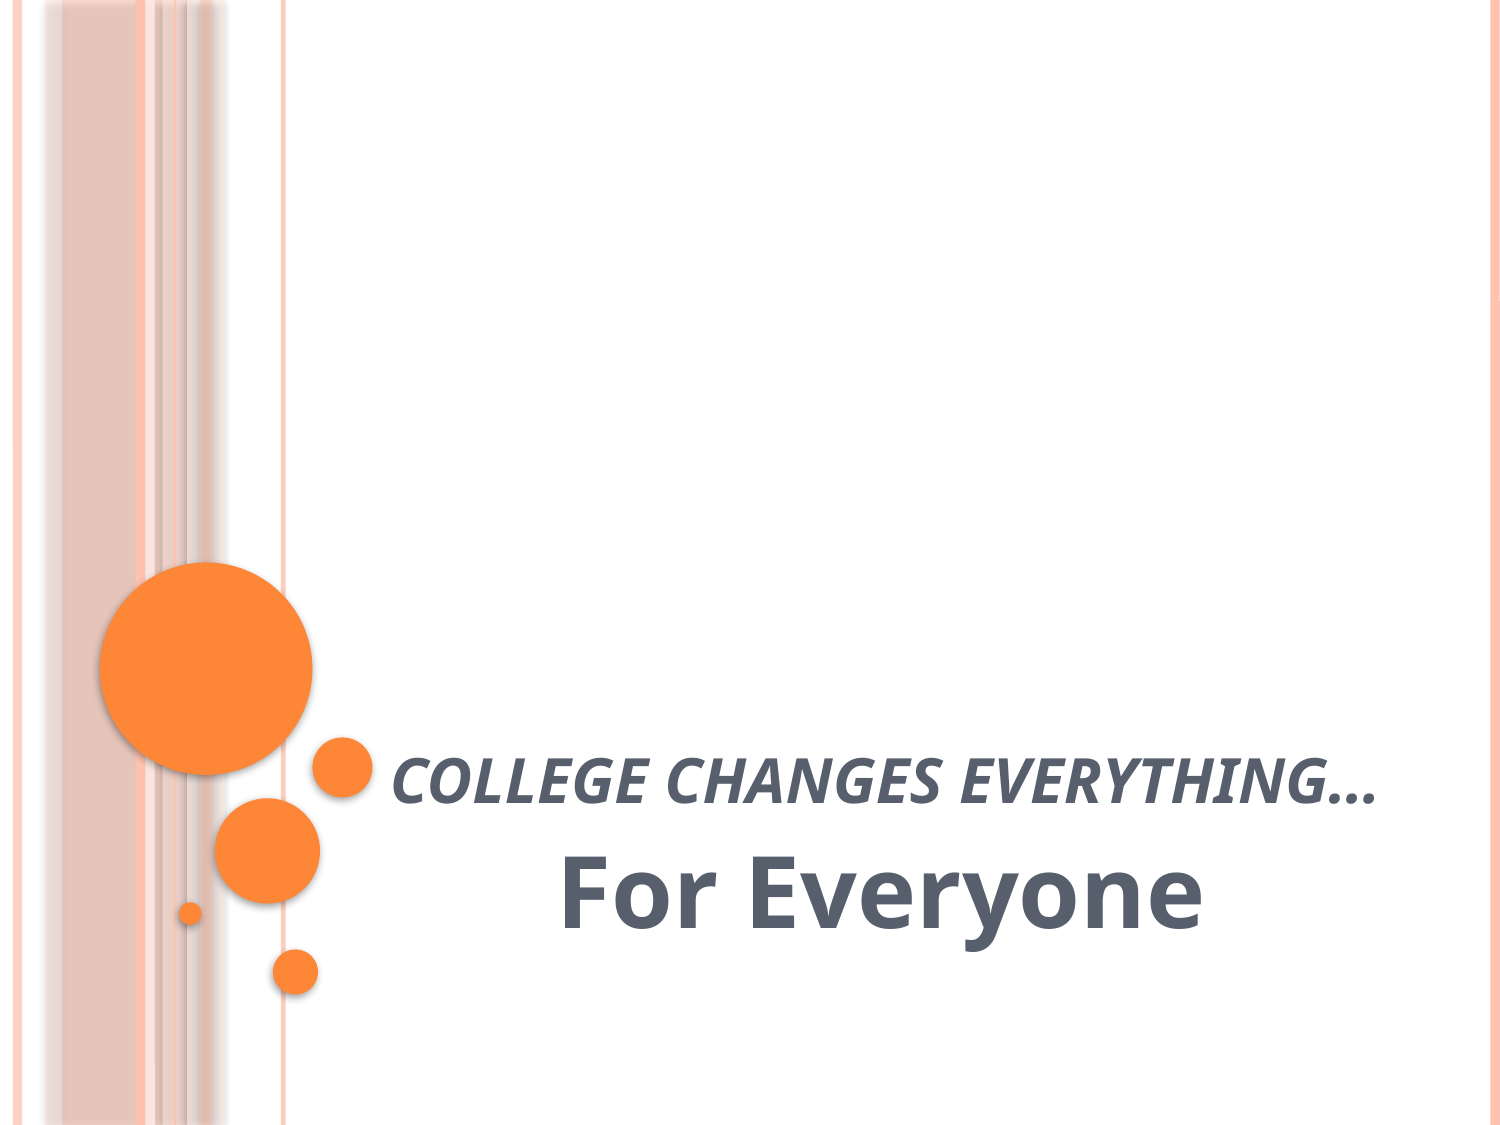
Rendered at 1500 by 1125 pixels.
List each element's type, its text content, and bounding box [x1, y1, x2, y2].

subtitle For Everyone [375, 820, 1388, 1046]
title College Changes Everything… [375, 387, 1463, 824]
